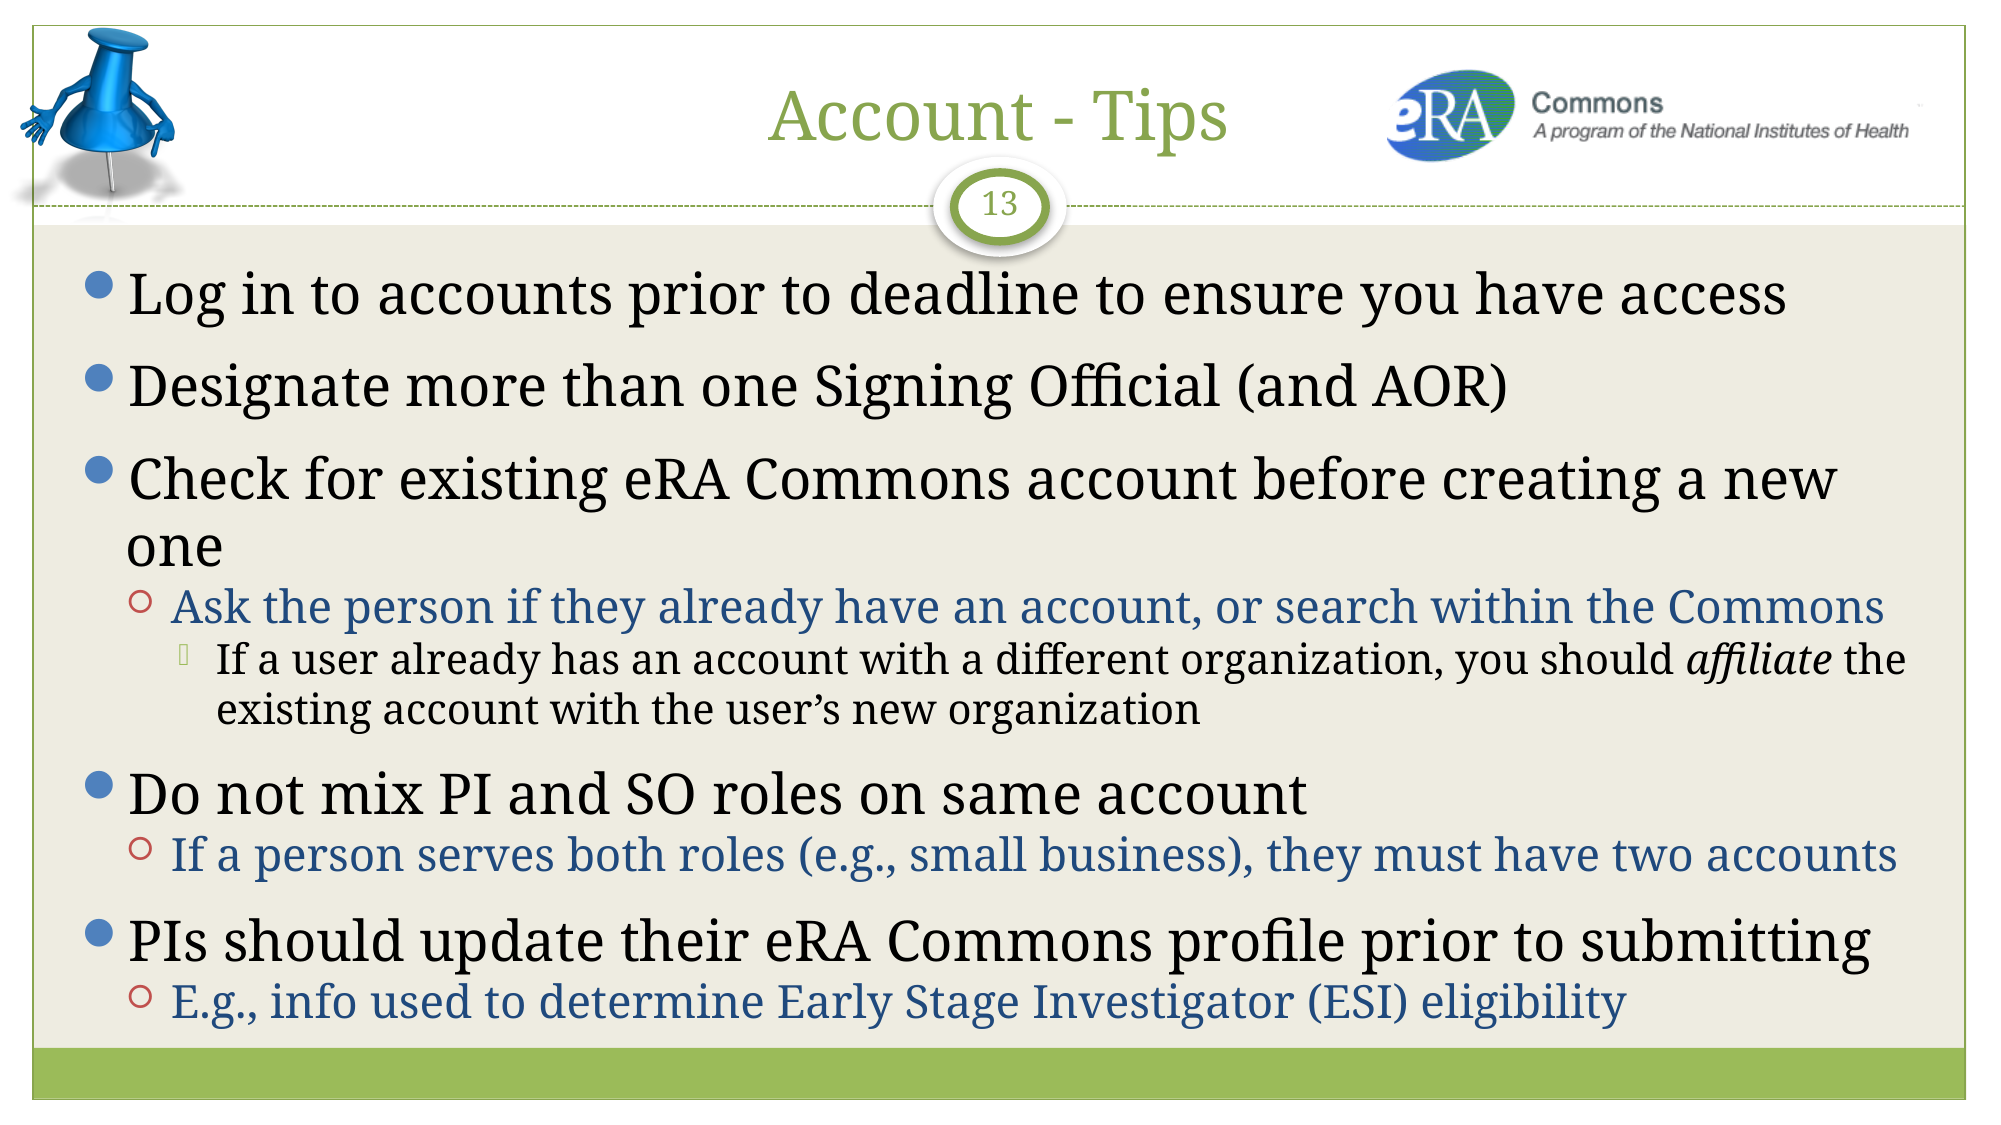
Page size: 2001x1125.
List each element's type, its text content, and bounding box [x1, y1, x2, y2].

slide_number 13 [950, 168, 1050, 241]
title Account - Tips [210, 37, 1933, 162]
list Log in to accounts prior to deadline to ensure you have access Designate more than one Signing Official (and AOR) Check for existing eRA Commons account before creating a new one Ask the person if they already have an account, or search within the Commons If a user already has an account with a different organization, you should affiliate the existing account with the user’s new organization Do not mix PI and SO roles on same account If a person serves both roles (e.g., small business), they must have two accounts PIs should update their eRA Commons profile prior to submitting E.g., info used to determine Early Stage Investigator (ESI) eligibility [65, 250, 1927, 1051]
picture [1387, 69, 1952, 163]
picture [3, 24, 204, 226]
